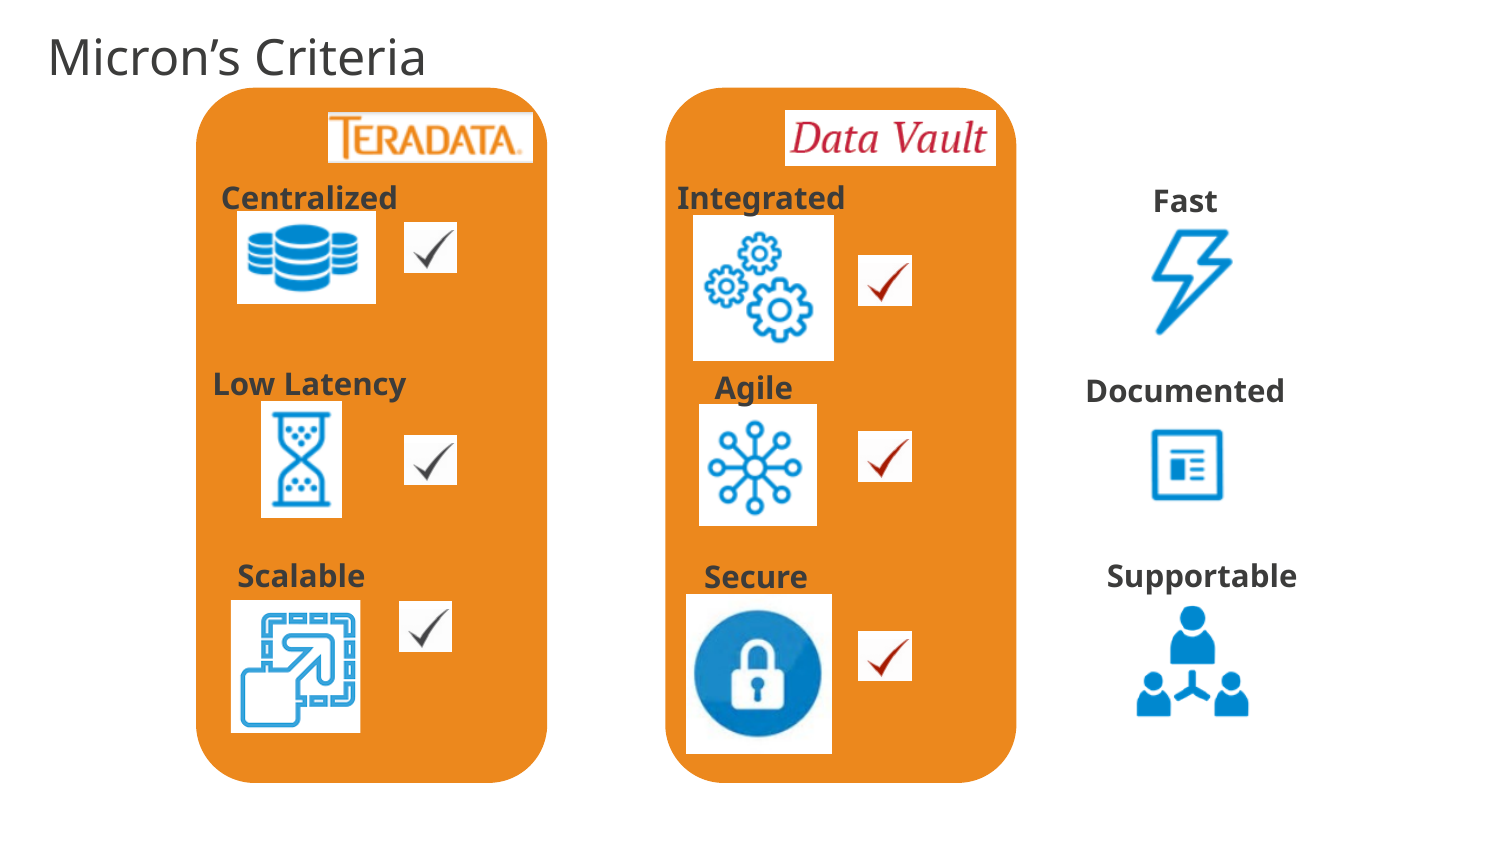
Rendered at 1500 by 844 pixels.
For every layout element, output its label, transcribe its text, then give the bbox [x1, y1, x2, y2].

text_box [196, 95, 548, 783]
text_box Agile [594, 360, 914, 413]
picture [686, 593, 833, 754]
picture [858, 255, 912, 306]
picture [398, 601, 452, 652]
text_box Supportable [1042, 548, 1362, 602]
picture [237, 211, 376, 304]
picture [1116, 583, 1273, 734]
text_box Documented [1025, 364, 1345, 417]
picture [1136, 418, 1254, 519]
text_box Fast [1025, 173, 1345, 226]
text_box [665, 95, 1017, 783]
text_box Integrated [602, 170, 922, 223]
picture [693, 214, 834, 361]
text_box Scalable [141, 549, 462, 602]
picture [785, 110, 996, 167]
picture [858, 631, 912, 682]
picture [404, 435, 458, 486]
picture [699, 404, 818, 526]
picture [404, 222, 458, 273]
title Micron’s Criteria [47, 0, 1390, 95]
picture [858, 431, 912, 482]
text_box Low Latency [149, 357, 470, 410]
text_box Secure [596, 549, 916, 602]
picture [1136, 212, 1240, 349]
picture [328, 111, 533, 164]
picture [260, 401, 343, 518]
picture [230, 600, 361, 734]
text_box Centralized [149, 170, 470, 223]
